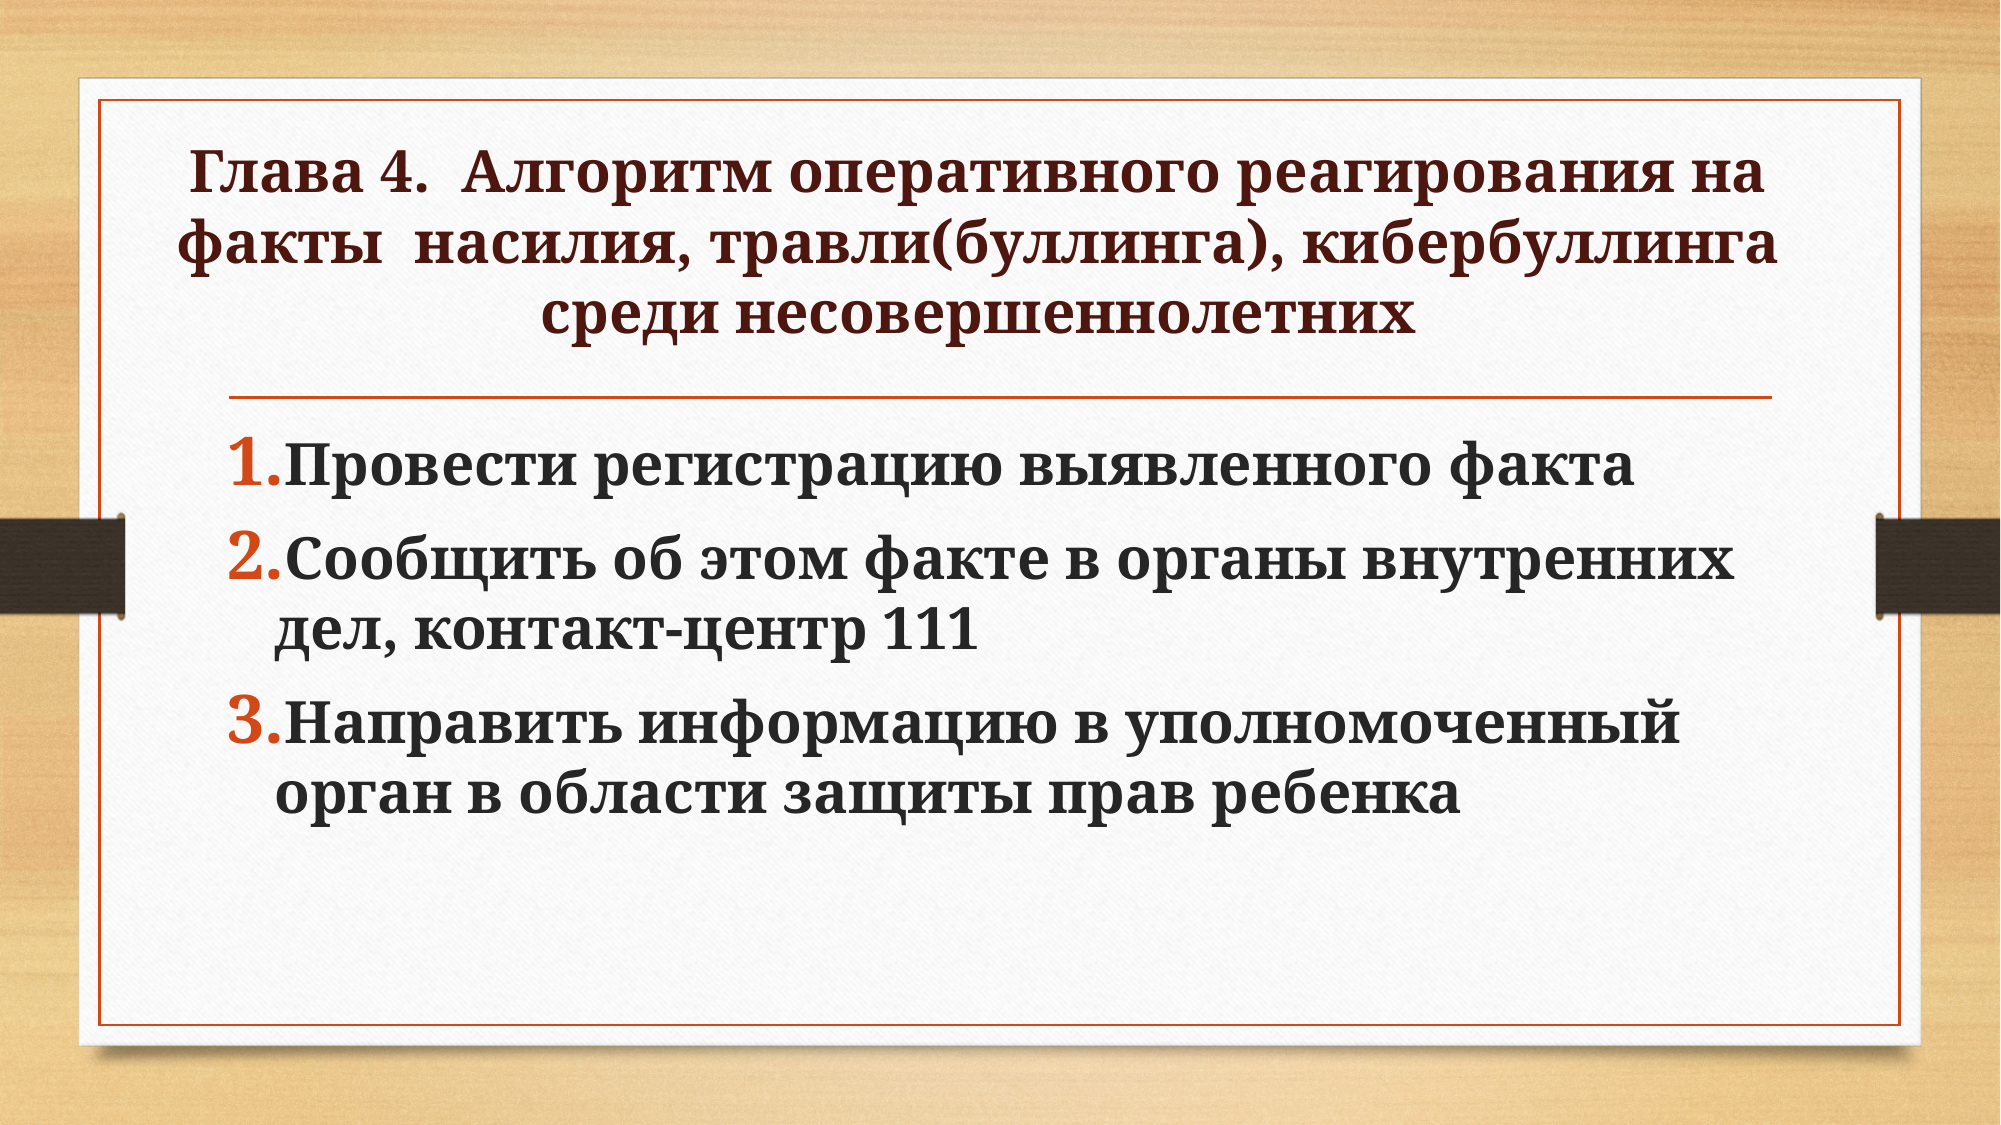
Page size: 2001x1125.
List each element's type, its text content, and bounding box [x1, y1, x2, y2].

title Глава 4. Алгоритм оперативного реагирования на факты насилия, травли(буллинга), кибербуллинга среди несовершеннолетних [126, 124, 1832, 355]
picture [0, 0, 2001, 1125]
list Провести регистрацию выявленного факта Сообщить об этом факте в органы внутренних дел, контакт-центр 111 Направить информацию в уполномоченный орган в области защиты прав ребенка [212, 419, 1832, 964]
